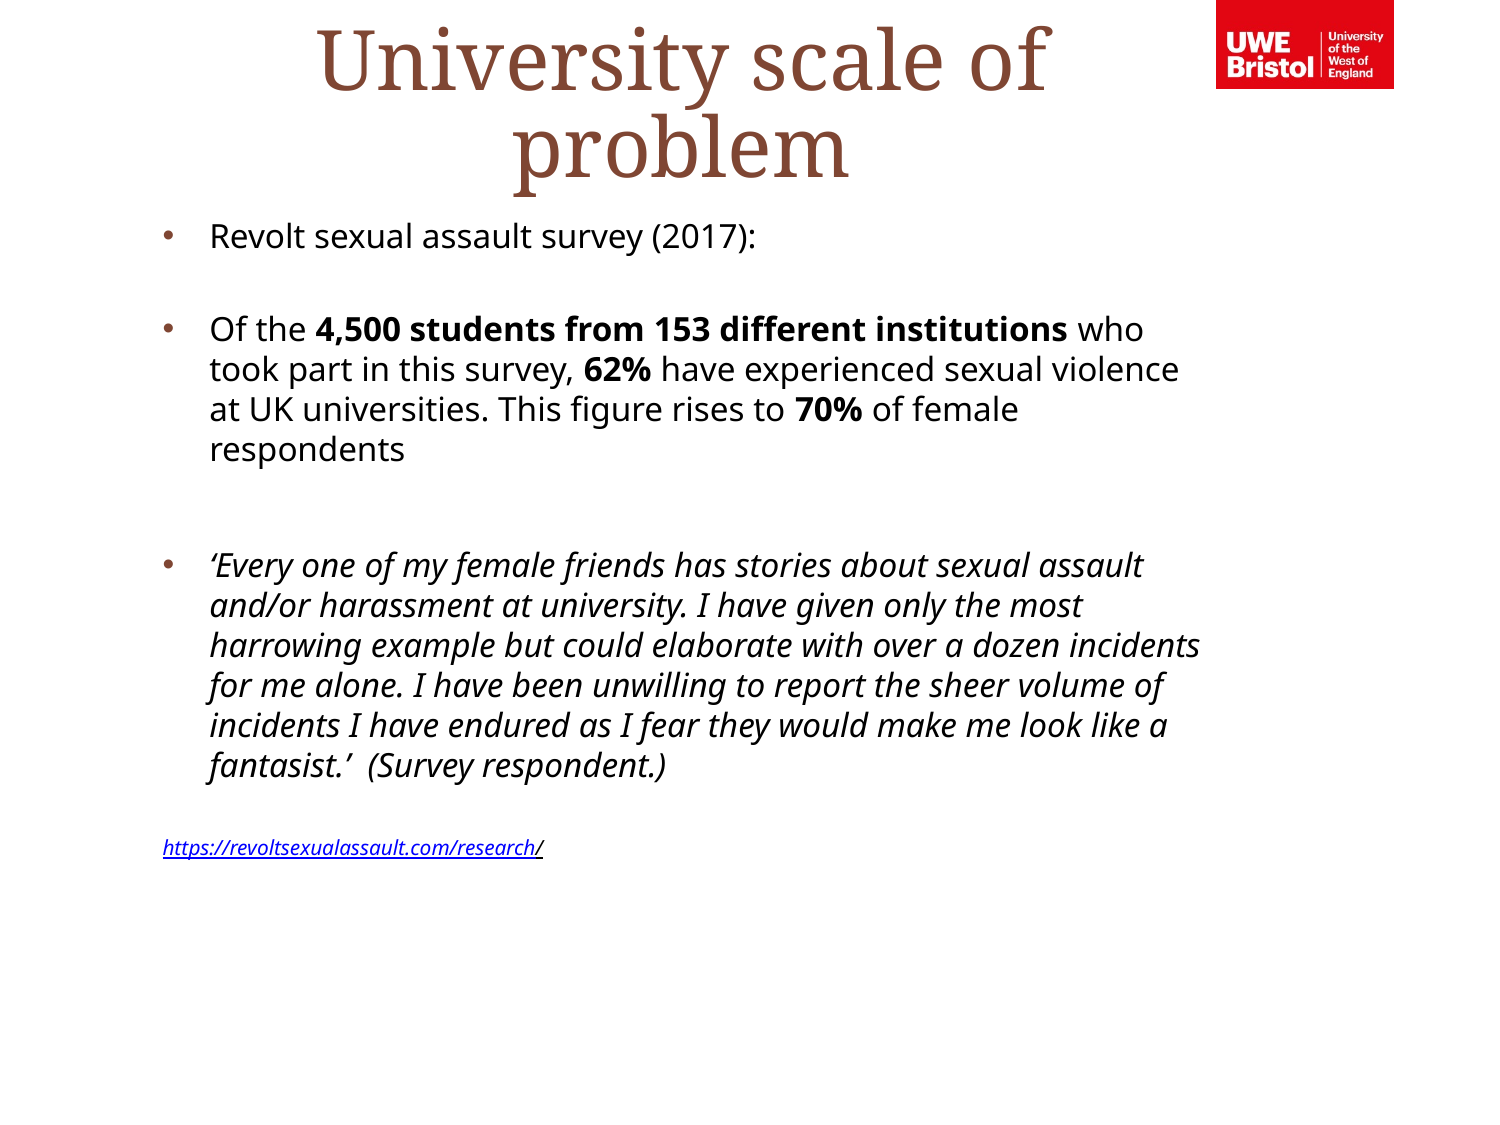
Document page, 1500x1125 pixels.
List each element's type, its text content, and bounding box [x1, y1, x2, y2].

list Revolt sexual assault survey (2017): Of the 4,500 students from 153 different institutions who took part in this survey, 62% have experienced sexual violence at UK universities. This figure rises to 70% of female respondents ‘Every one of my female friends has stories about sexual assault and/or harassment at university. I have given only the most harrowing example but could elaborate with over a dozen incidents for me alone. I have been unwilling to report the sheer volume of incidents I have endured as I fear they would make me look like a fantasist.’ (Survey respondent.) https://revoltsexualassault.com/research/ [147, 160, 1223, 1012]
picture [1216, 0, 1394, 89]
list University scale of problem [147, 19, 1217, 160]
